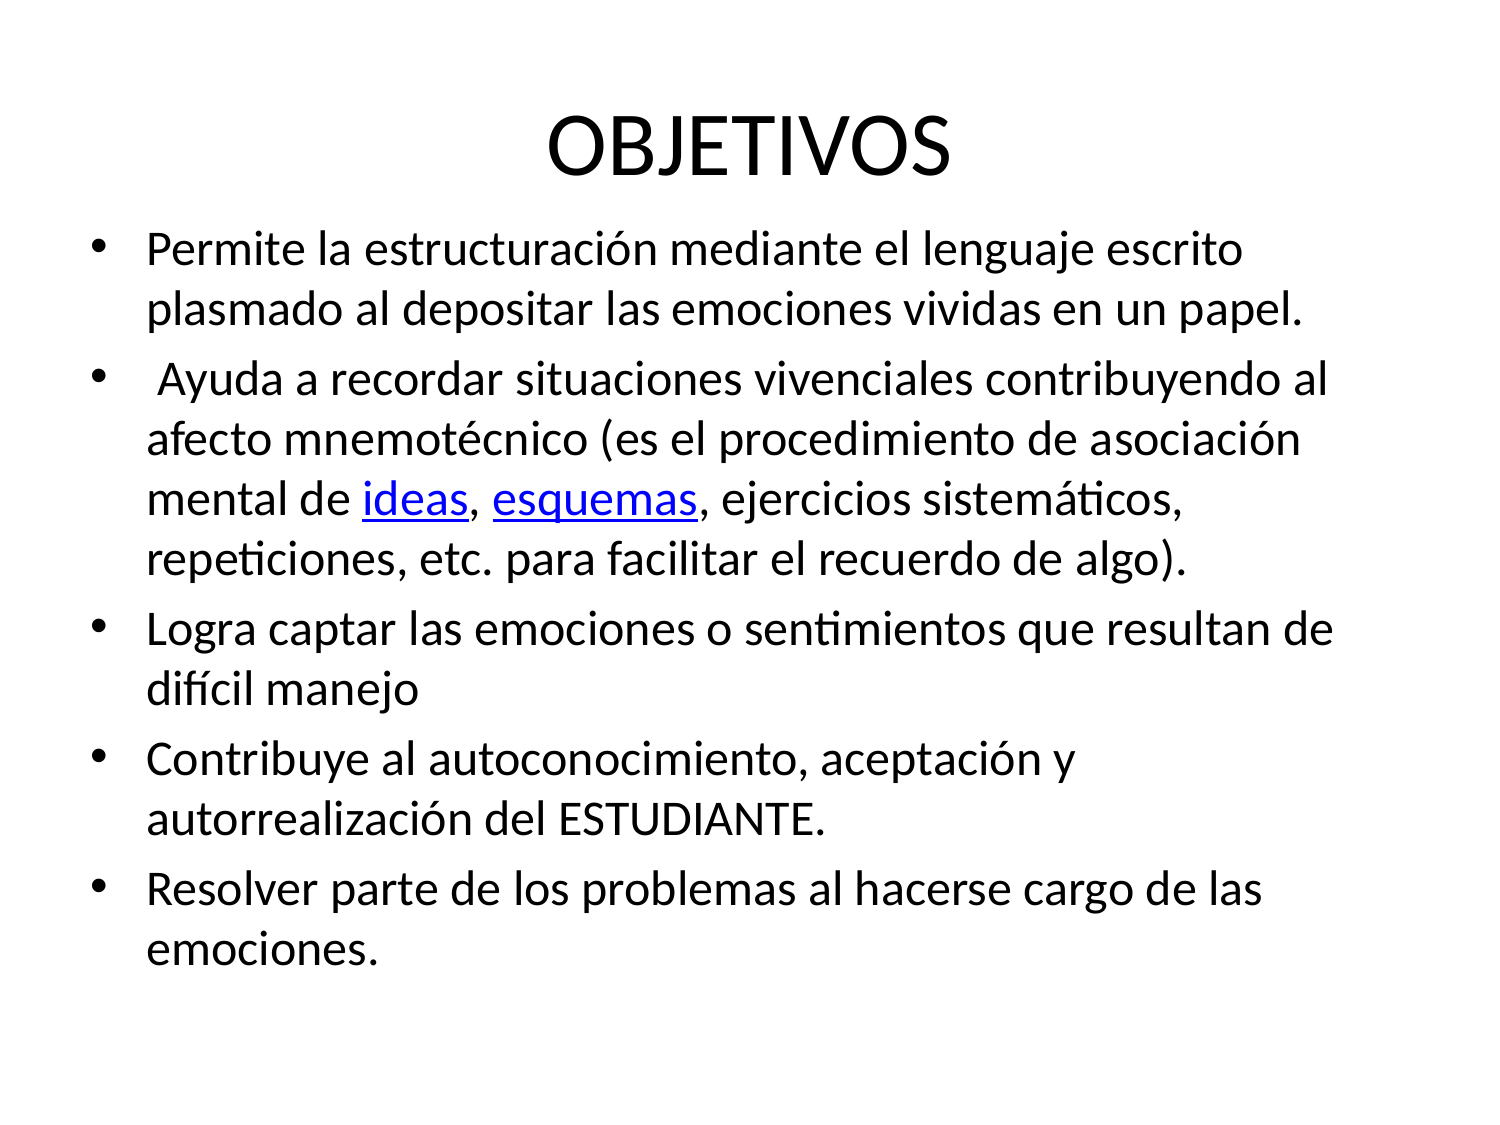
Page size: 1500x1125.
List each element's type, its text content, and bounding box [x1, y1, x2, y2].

list Permite la estructuración mediante el lenguaje escrito plasmado al depositar las emociones vividas en un papel. Ayuda a recordar situaciones vivenciales contribuyendo al afecto mnemotécnico (es el procedimiento de asociación mental de ideas, esquemas, ejercicios sistemáticos, repeticiones, etc. para facilitar el recuerdo de algo). Logra captar las emociones o sentimientos que resultan de difícil manejo Contribuye al autoconocimiento, aceptación y autorrealización del ESTUDIANTE. Resolver parte de los problemas al hacerse cargo de las emociones. [75, 208, 1425, 1005]
title OBJETIVOS [75, 45, 1425, 208]
